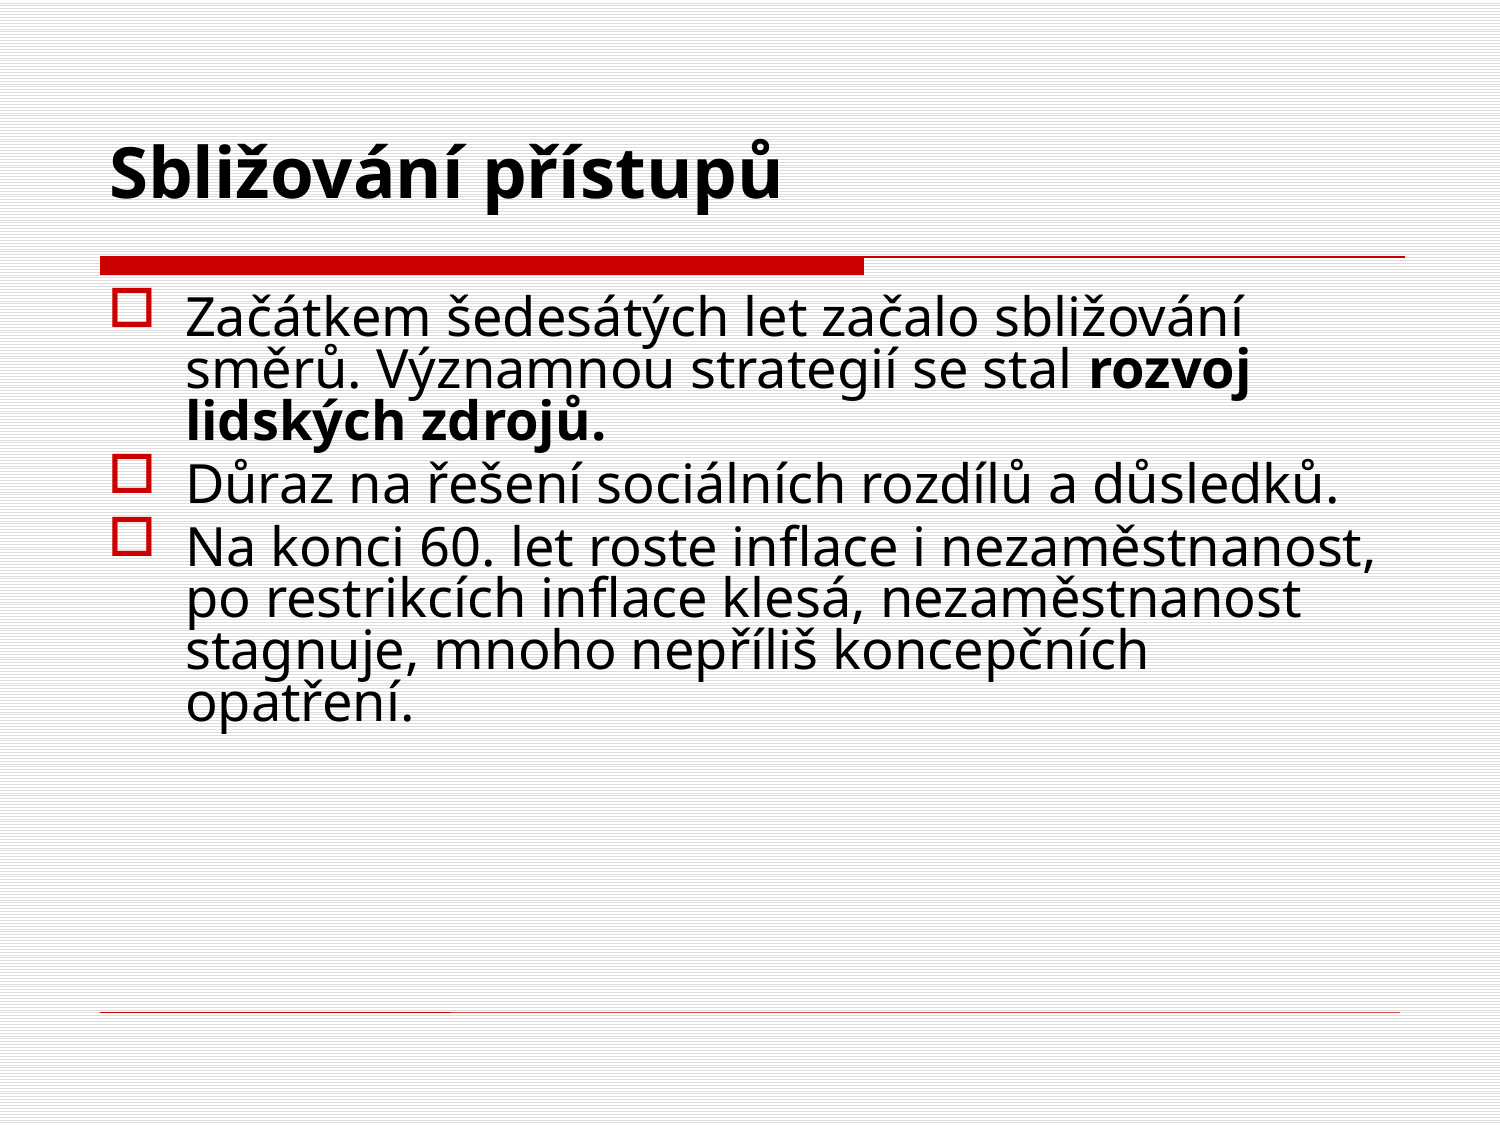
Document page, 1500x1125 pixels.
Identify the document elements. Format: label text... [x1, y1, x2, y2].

list Začátkem šedesátých let začalo sbližování směrů. Významnou strategií se stal rozvoj lidských zdrojů. Důraz na řešení sociálních rozdílů a důsledků. Na konci 60. let roste inflace i nezaměstnanost, po restrikcích inflace klesá, nezaměstnanost stagnuje, mnoho nepříliš koncepčních opatření. [92, 287, 1406, 988]
title Sbližování přístupů [94, 50, 1407, 221]
